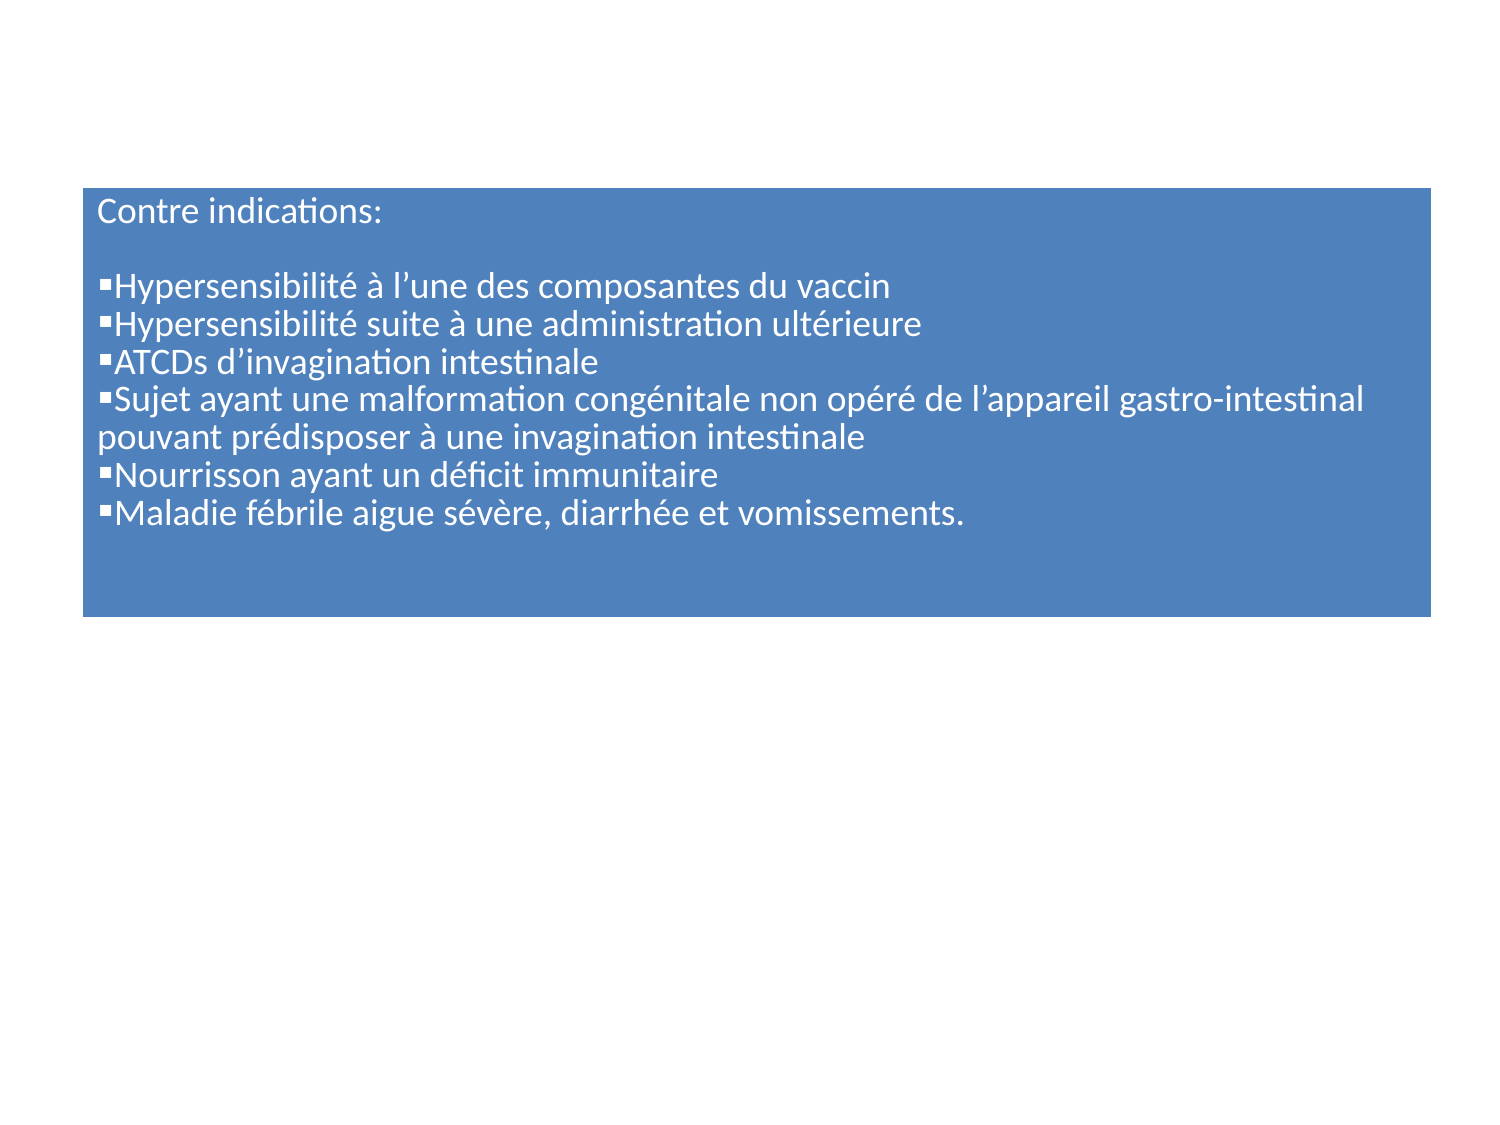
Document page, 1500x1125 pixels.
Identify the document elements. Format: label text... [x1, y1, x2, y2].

table_header Contre indications: Hypersensibilité à l’une des composantes du vaccin Hypersensibilité suite à une administration ultérieure ATCDs d’invagination intestinale Sujet ayant une malformation congénitale non opéré de l’appareil gastro-intestinal pouvant prédisposer à une invagination intestinale Nourrisson ayant un déficit immunitaire Maladie fébrile aigue sévère, diarrhée et vomissements. [83, 188, 1431, 617]
